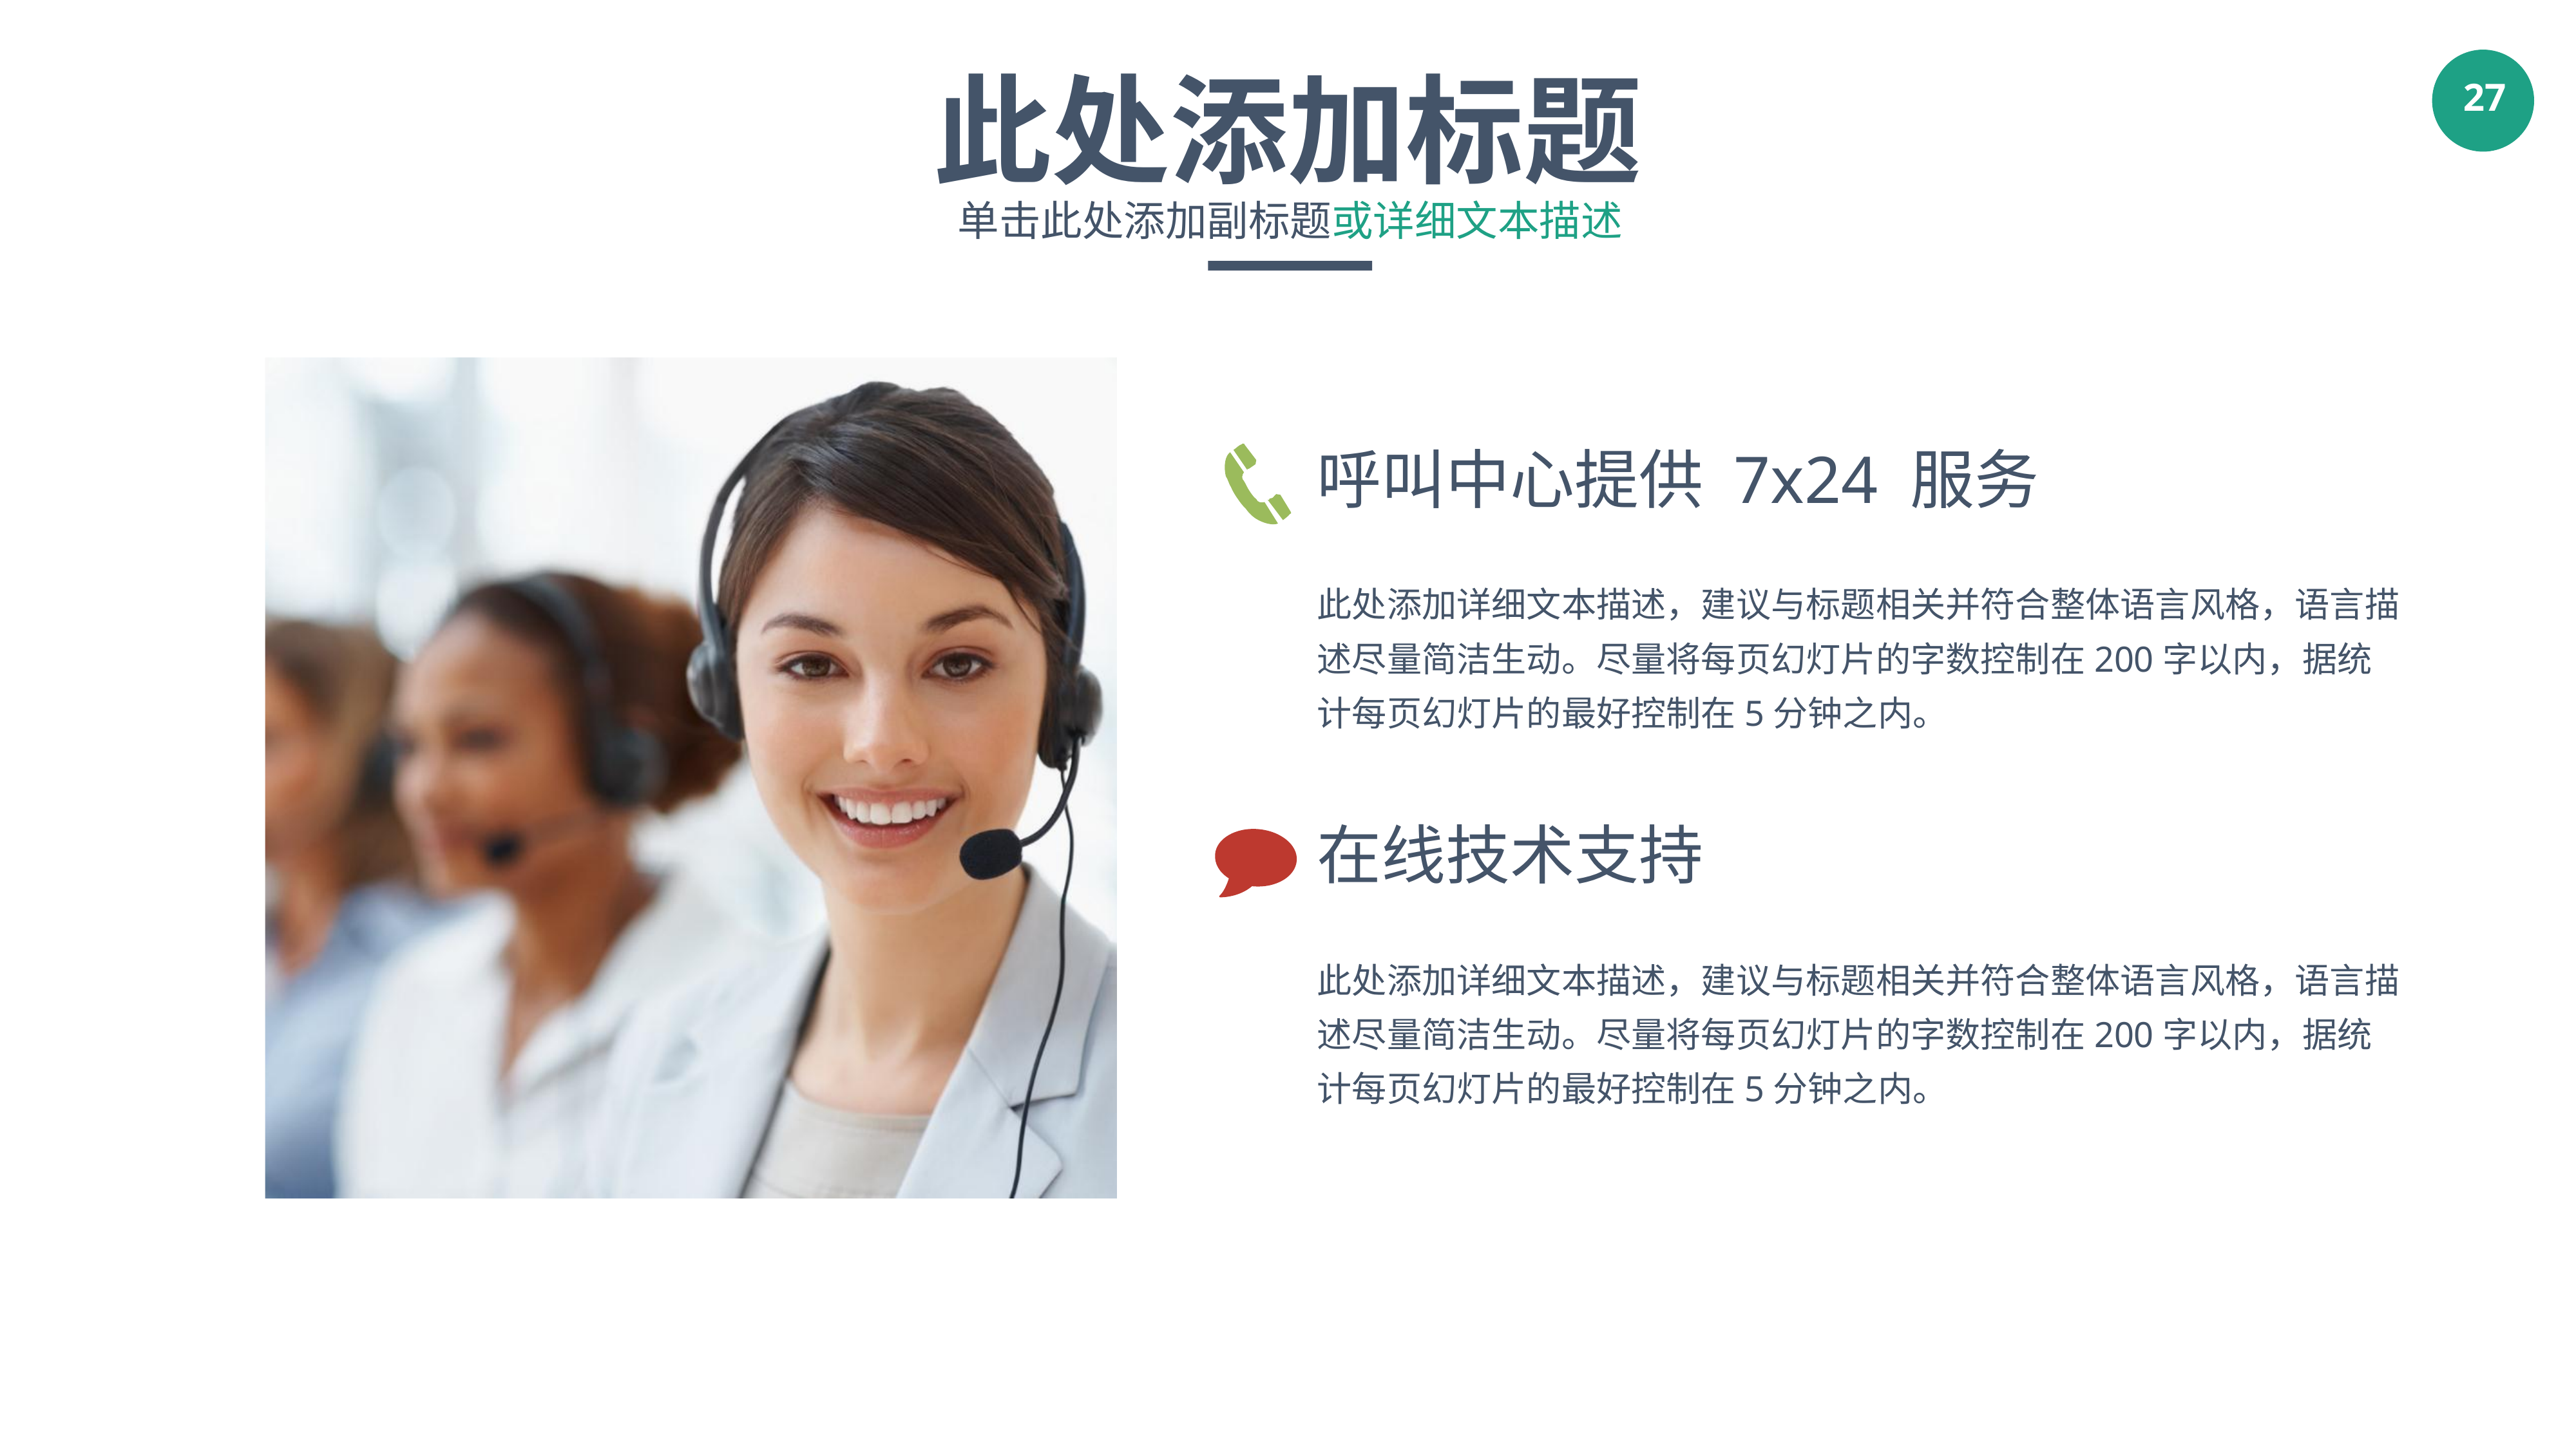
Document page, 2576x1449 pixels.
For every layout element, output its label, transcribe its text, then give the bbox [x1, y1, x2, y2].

text_box [1215, 829, 1297, 898]
text_box 呼叫中心提供 7x24 服务 [1297, 439, 2422, 516]
text_box 此处添加详细文本描述，建议与标题相关并符合整体语言风格，语言描述尽量简洁生动。尽量将每页幻灯片的字数控制在200字以内，据统计每页幻灯片的最好控制在5分钟之内。 [1297, 560, 2422, 743]
text_box [1268, 494, 1292, 520]
text_box 在线技术支持 [1297, 814, 2422, 892]
text_box 此处添加详细文本描述，建议与标题相关并符合整体语言风格，语言描述尽量简洁生动。尽量将每页幻灯片的字数控制在200字以内，据统计每页幻灯片的最好控制在5分钟之内。 [1297, 936, 2422, 1119]
text_box [1225, 452, 1278, 525]
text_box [634, 51, 1942, 271]
text_box [1233, 443, 1257, 470]
picture [265, 357, 1117, 1198]
